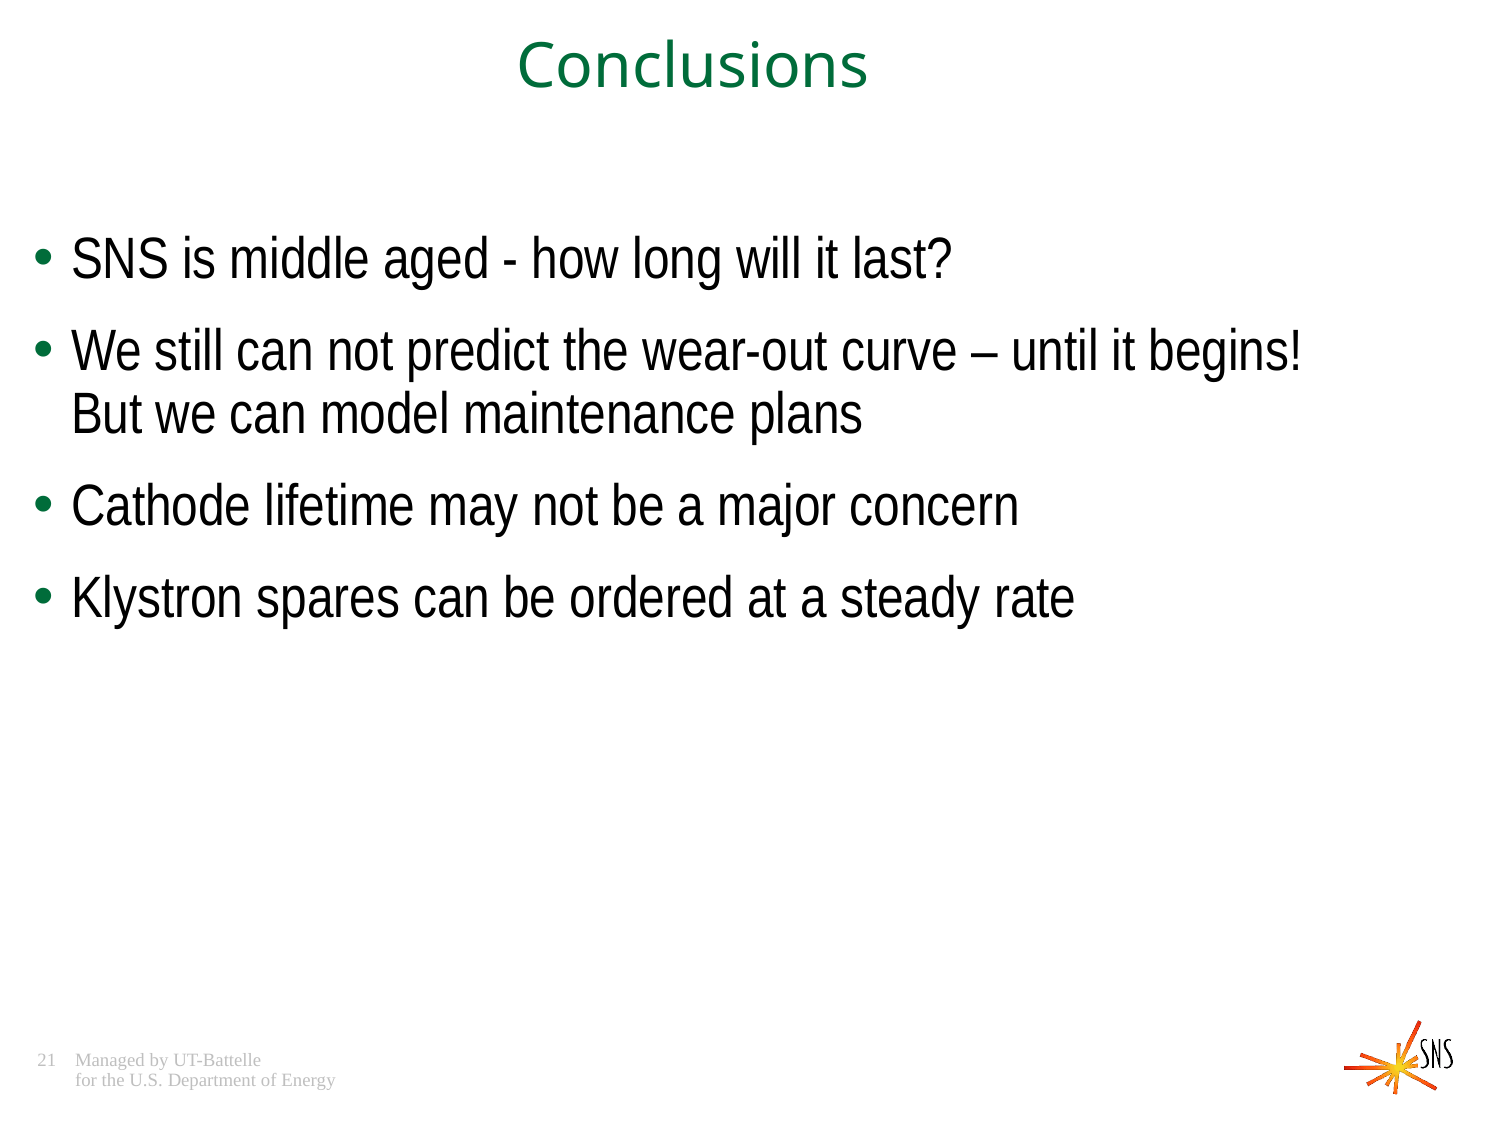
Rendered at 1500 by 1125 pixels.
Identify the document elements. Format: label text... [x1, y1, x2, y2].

picture [1342, 1019, 1454, 1095]
list SNS is middle aged - how long will it last? We still can not predict the wear-out curve – until it begins! But we can model maintenance plans Cathode lifetime may not be a major concern Klystron spares can be ordered at a steady rate [18, 220, 1369, 644]
title Conclusions [18, 29, 1369, 111]
